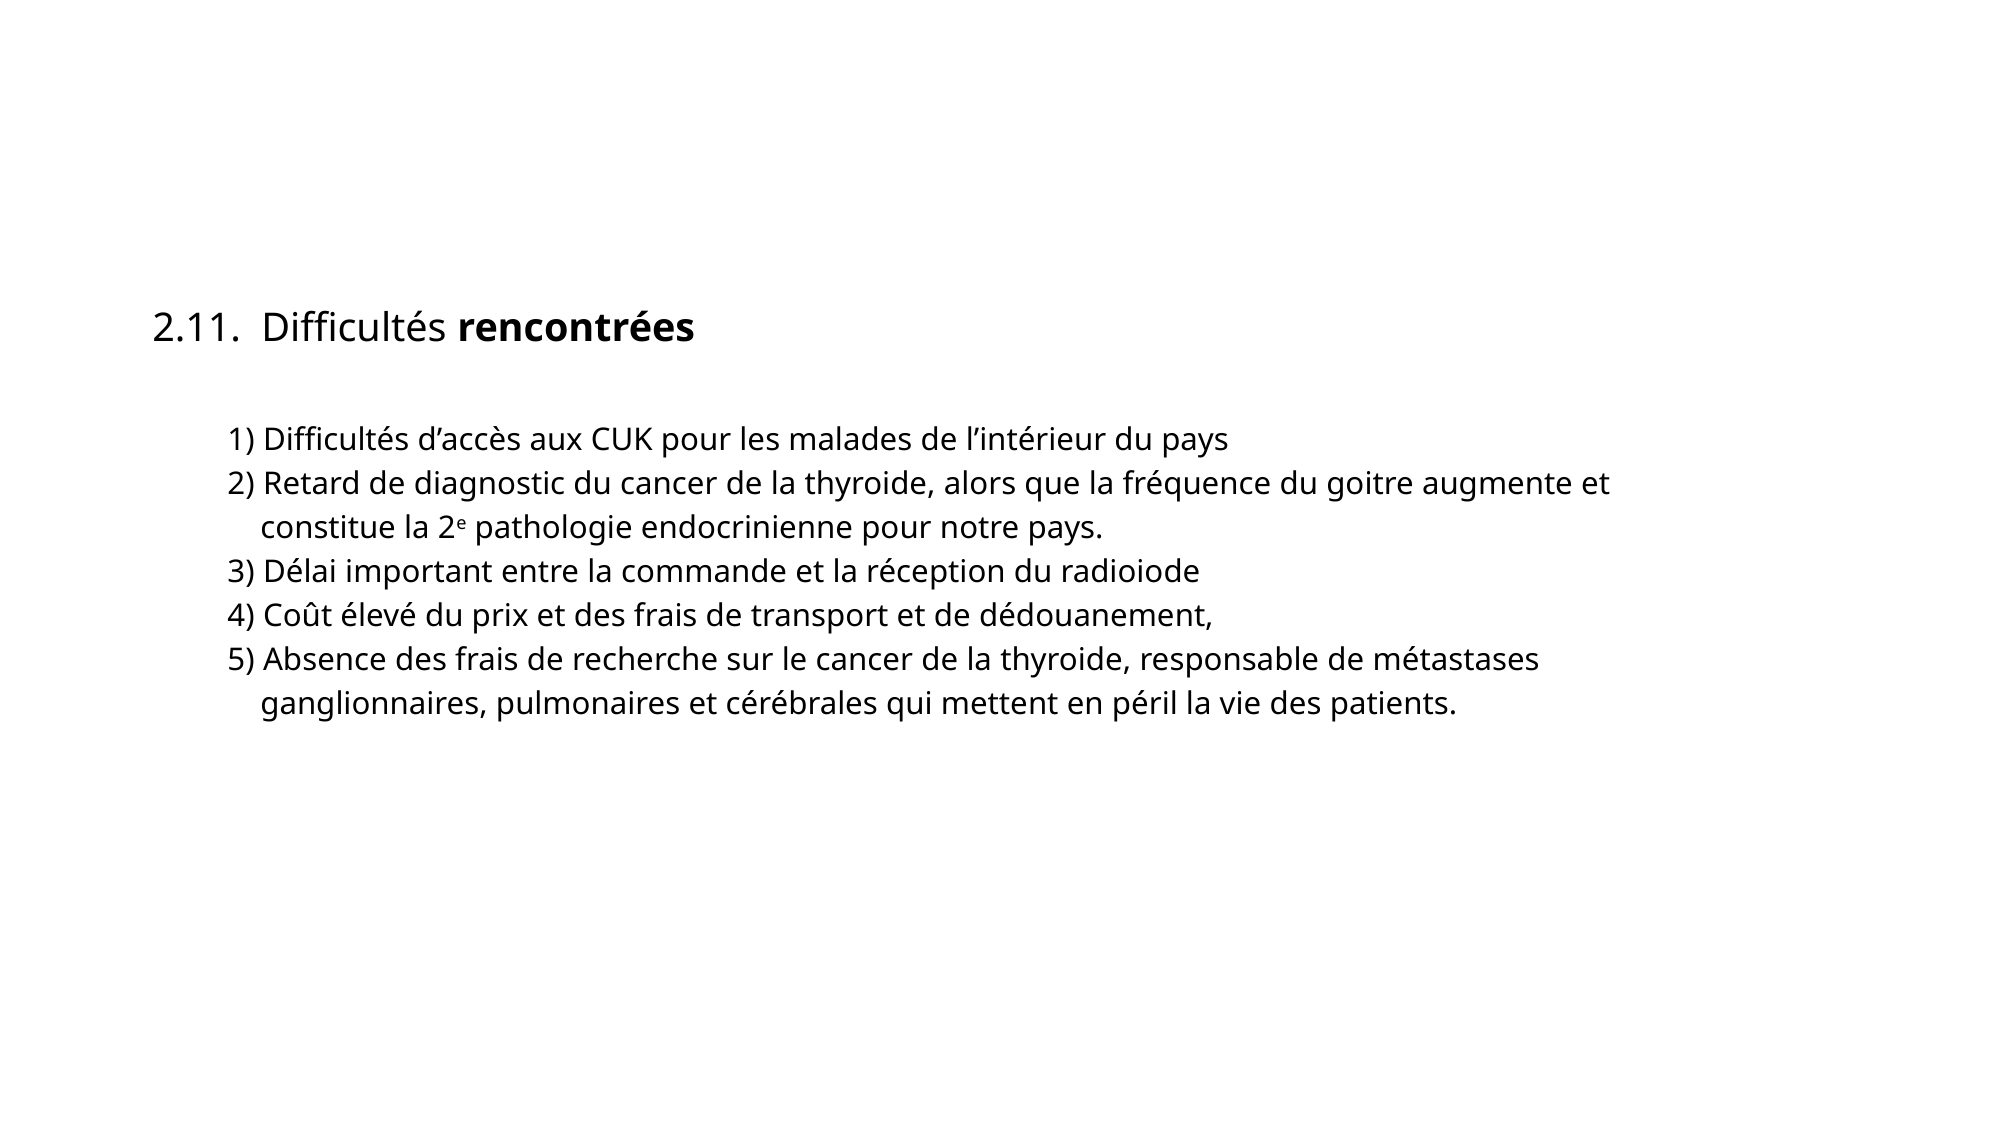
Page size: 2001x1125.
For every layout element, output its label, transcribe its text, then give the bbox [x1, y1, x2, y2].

list 2.11. Difficultés rencontrées 1) Difficultés d’accès aux CUK pour les malades de l’intérieur du pays 2) Retard de diagnostic du cancer de la thyroide, alors que la fréquence du goitre augmente et constitue la 2e pathologie endocrinienne pour notre pays. 3) Délai important entre la commande et la réception du radioiode 4) Coût élevé du prix et des frais de transport et de dédouanement, 5) Absence des frais de recherche sur le cancer de la thyroide, responsable de métastases ganglionnaires, pulmonaires et cérébrales qui mettent en péril la vie des patients. [137, 299, 1863, 1014]
